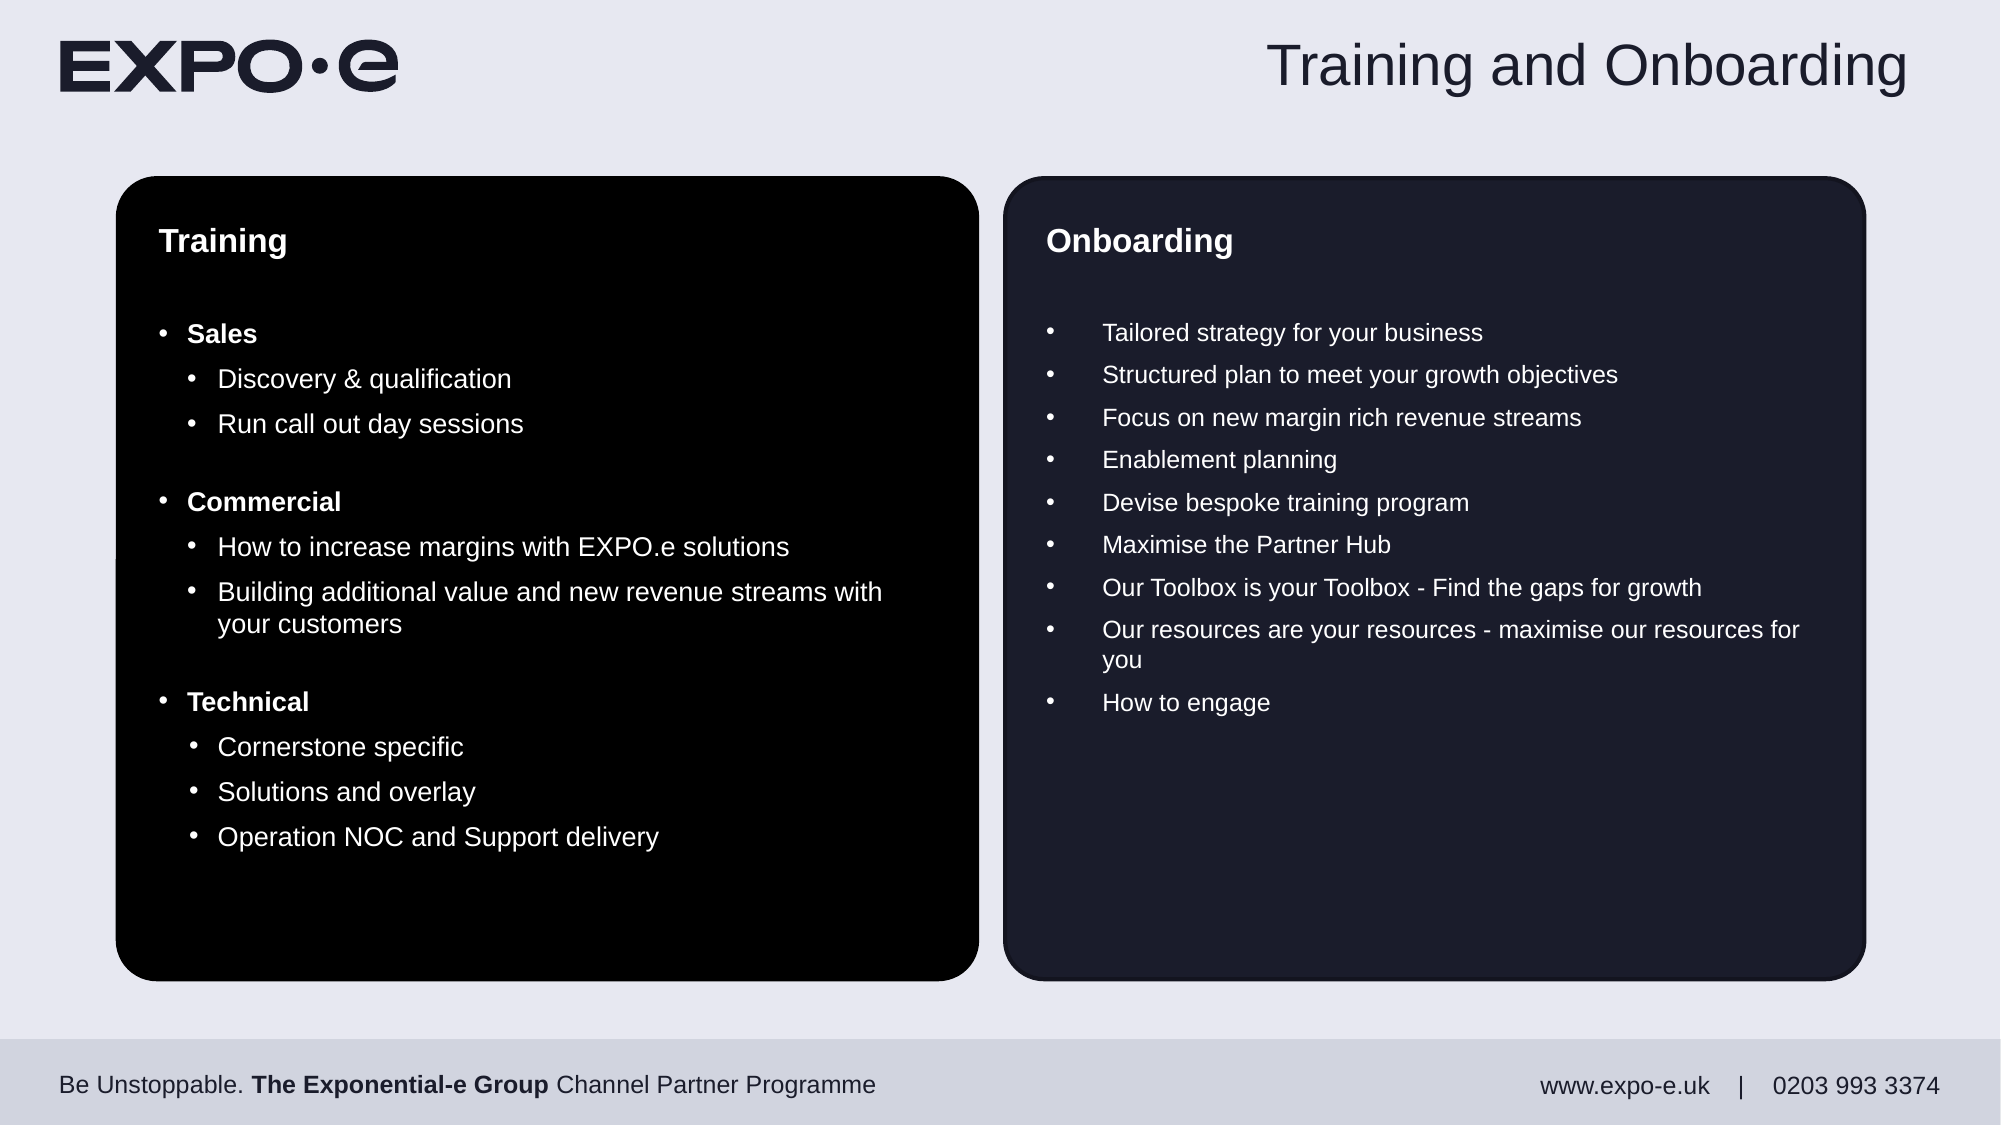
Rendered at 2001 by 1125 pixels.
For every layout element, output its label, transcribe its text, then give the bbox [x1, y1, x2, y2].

text_box Training Sales Discovery & qualification Run call out day sessions Commercial How to increase margins with EXPO.e solutions Building additional value and new revenue streams with your customers Technical Cornerstone specific Solutions and overlay Operation NOC and Support delivery [115, 176, 980, 982]
title Training and Onboarding [454, 1, 1925, 124]
text_box Onboarding Tailored strategy for your business Structured plan to meet your growth objectives Focus on new margin rich revenue streams Enablement planning Devise bespoke training program Maximise the Partner Hub Our Toolbox is your Toolbox - Find the gaps for growth Our resources are your resources - maximise our resources for you How to engage [1003, 176, 1867, 982]
